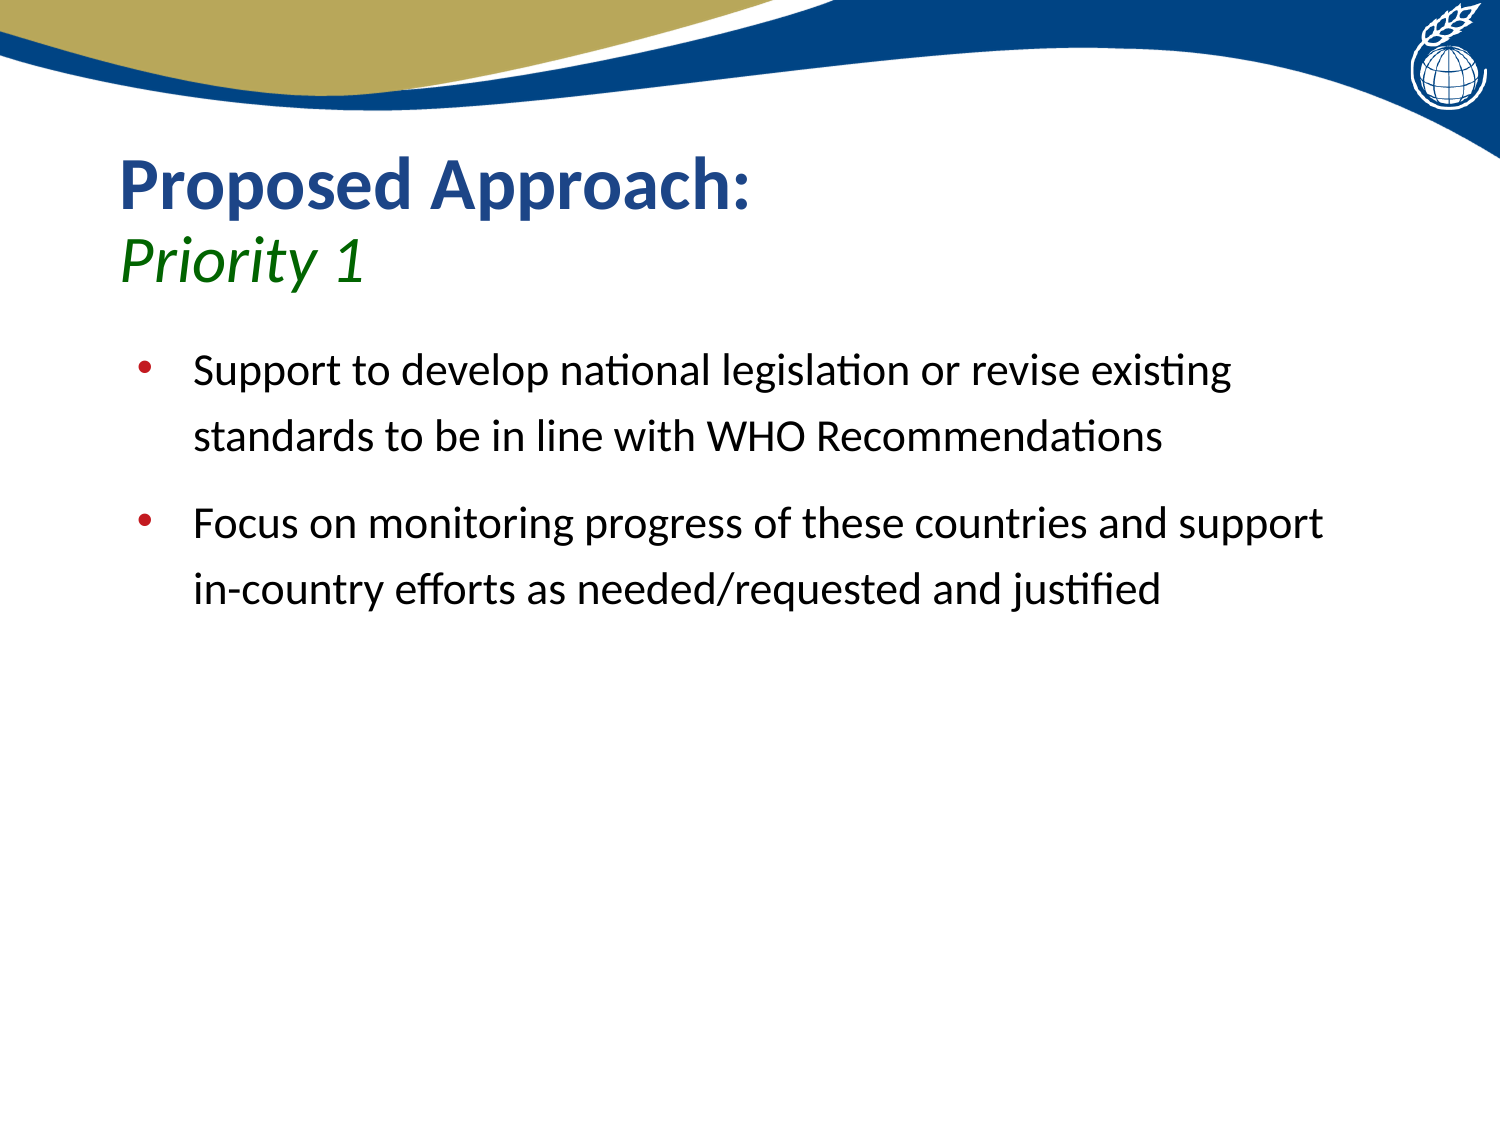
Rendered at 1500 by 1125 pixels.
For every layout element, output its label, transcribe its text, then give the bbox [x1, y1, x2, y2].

picture [0, 0, 1500, 168]
list Support to develop national legislation or revise existing standards to be in line with WHO Recommendations Focus on monitoring progress of these countries and support in-country efforts as needed/requested and justified [103, 321, 1397, 998]
title Proposed Approach: Priority 1 [104, 112, 1399, 330]
